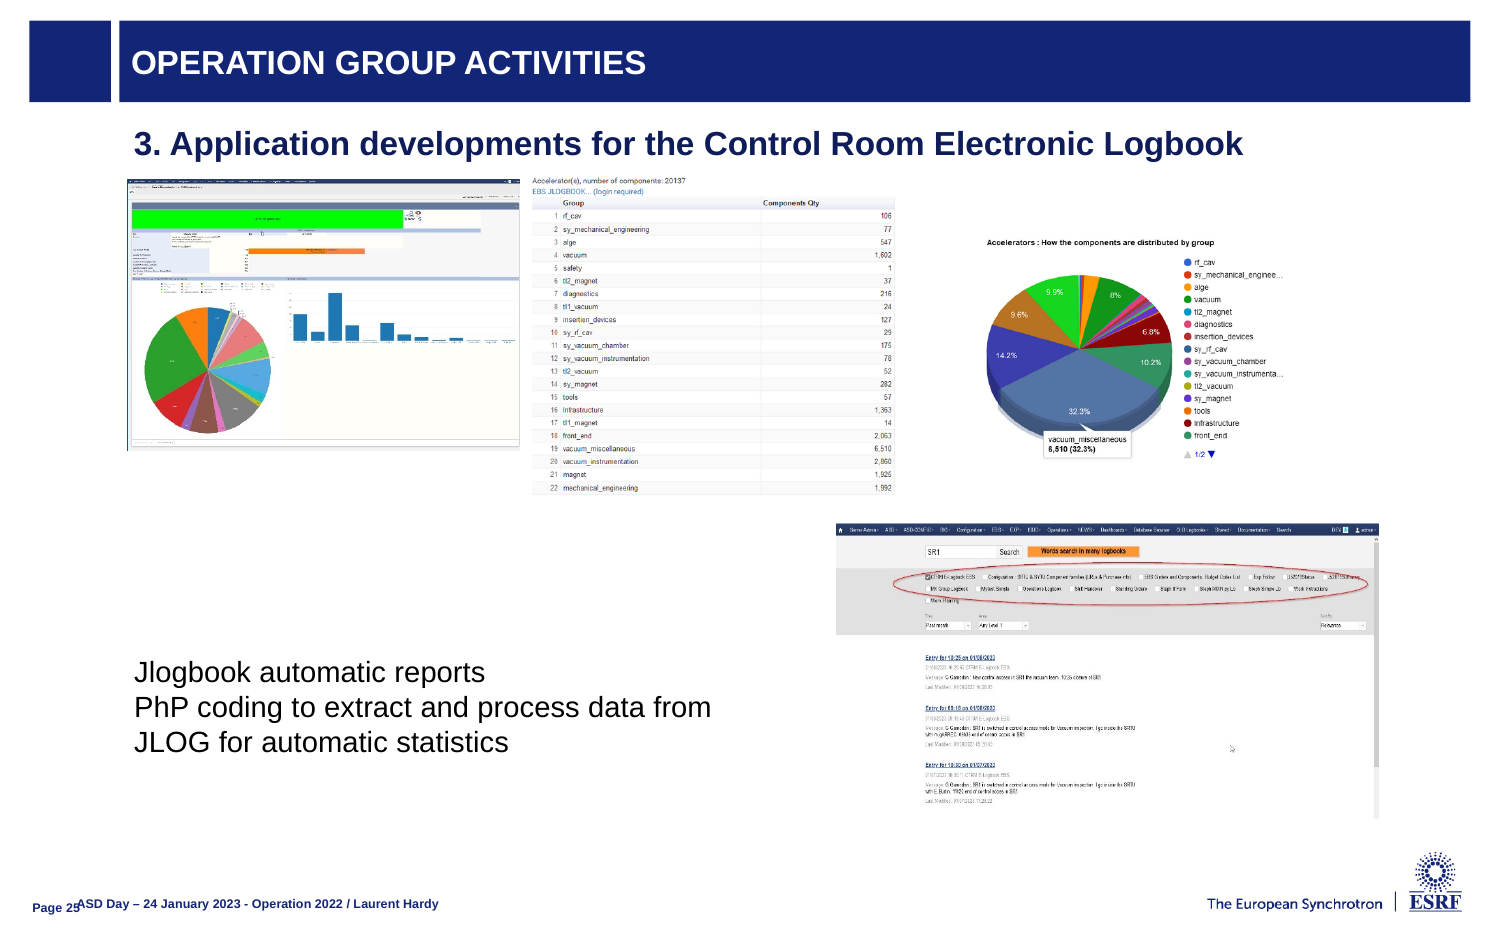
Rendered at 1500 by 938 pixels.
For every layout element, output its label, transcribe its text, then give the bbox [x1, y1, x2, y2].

picture [835, 522, 1379, 819]
text_box Jlogbook automatic reports PhP coding to extract and process data from JLOG for automatic statistics [119, 645, 762, 766]
slide_number Page 25 [32, 886, 101, 916]
picture [1175, 831, 1500, 938]
footer ASD Day – 24 January 2023 - Operation 2022 / Laurent Hardy [76, 882, 1081, 912]
title OPERATION GROUP Activities [119, 20, 1471, 103]
text_box 3. Application developments for the Control Room Electronic Logbook [119, 114, 1471, 169]
picture [127, 174, 1293, 506]
